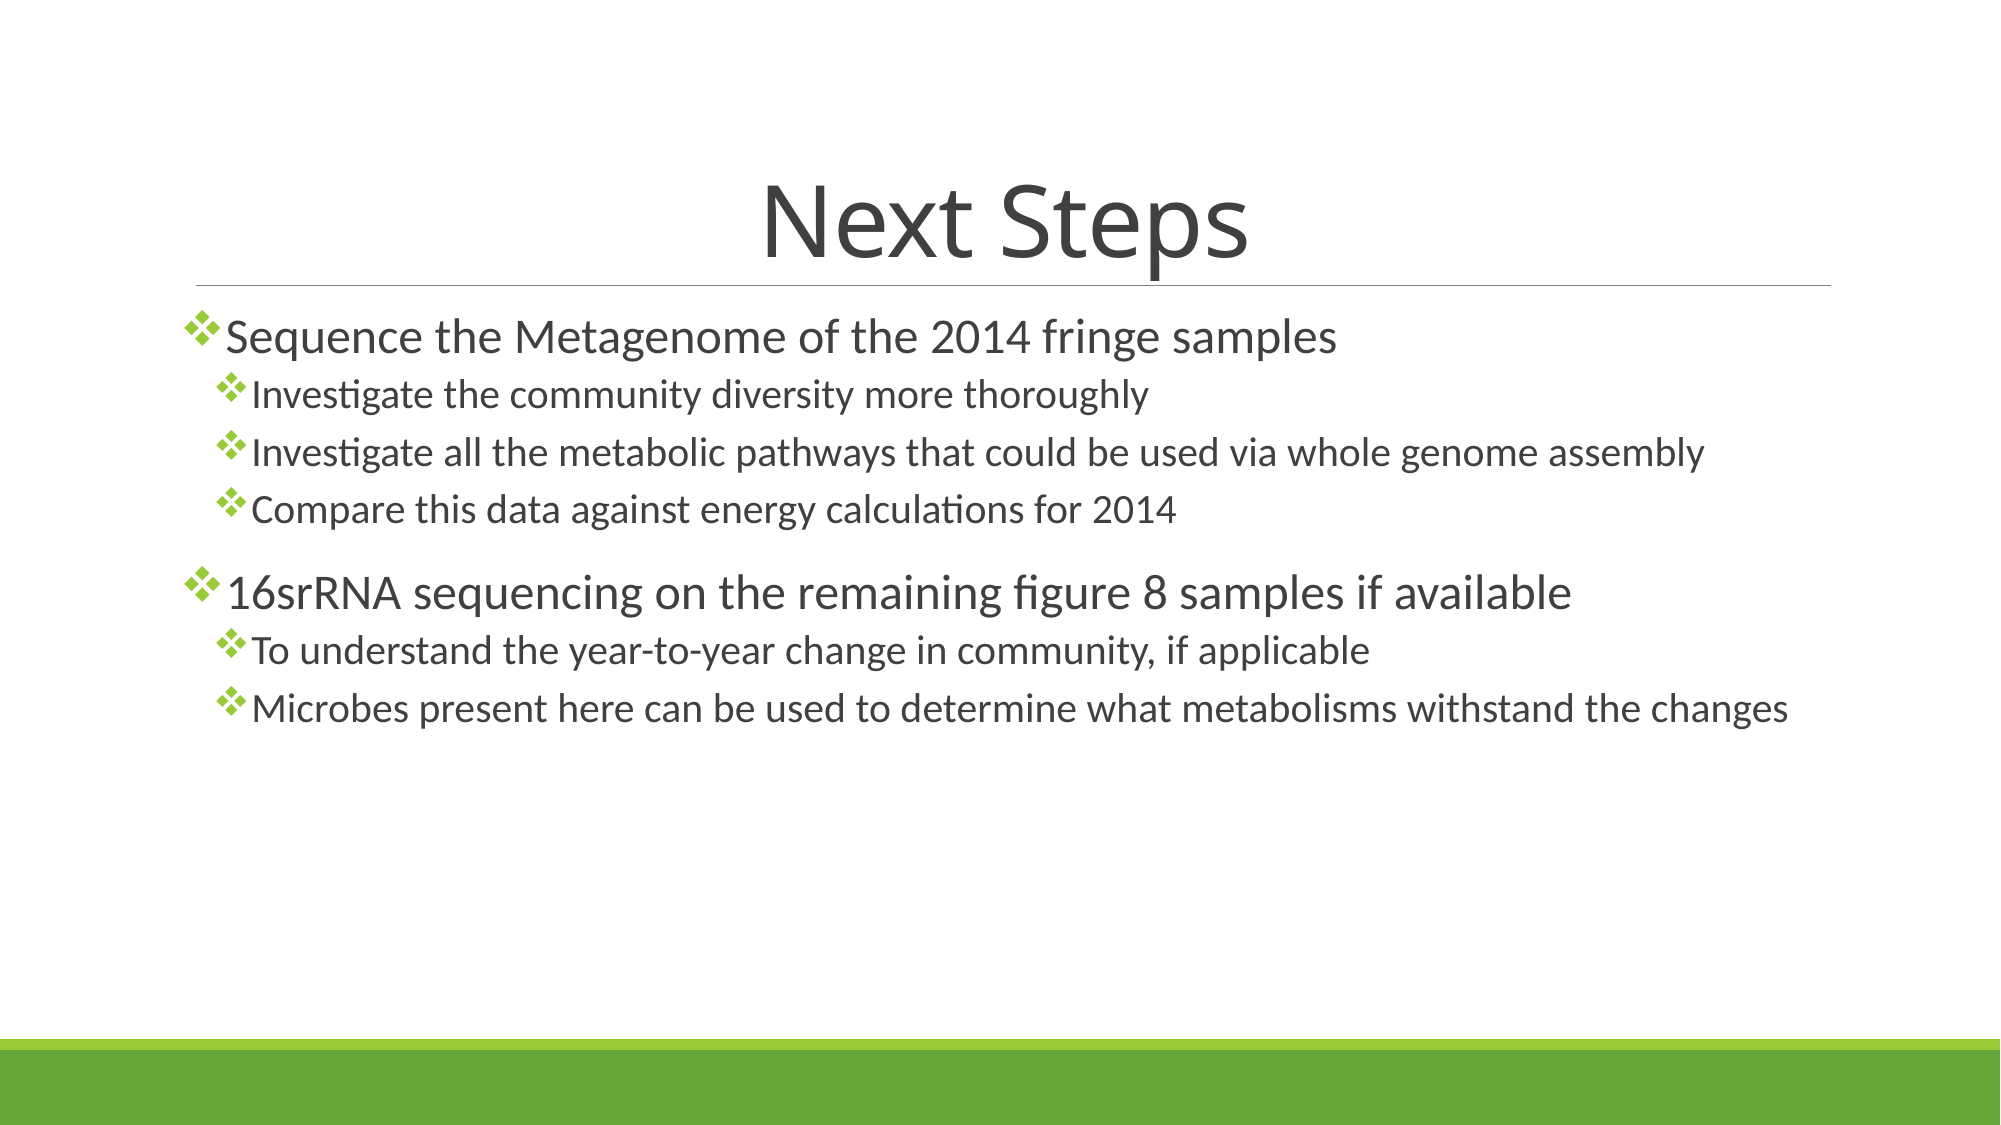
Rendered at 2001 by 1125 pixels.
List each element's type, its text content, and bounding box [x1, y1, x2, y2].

list Sequence the Metagenome of the 2014 fringe samples Investigate the community diversity more thoroughly Investigate all the metabolic pathways that could be used via whole genome assembly Compare this data against energy calculations for 2014 16srRNA sequencing on the remaining figure 8 samples if available To understand the year-to-year change in community, if applicable Microbes present here can be used to determine what metabolisms withstand the changes [180, 302, 1830, 963]
title Next Steps [180, 47, 1830, 285]
